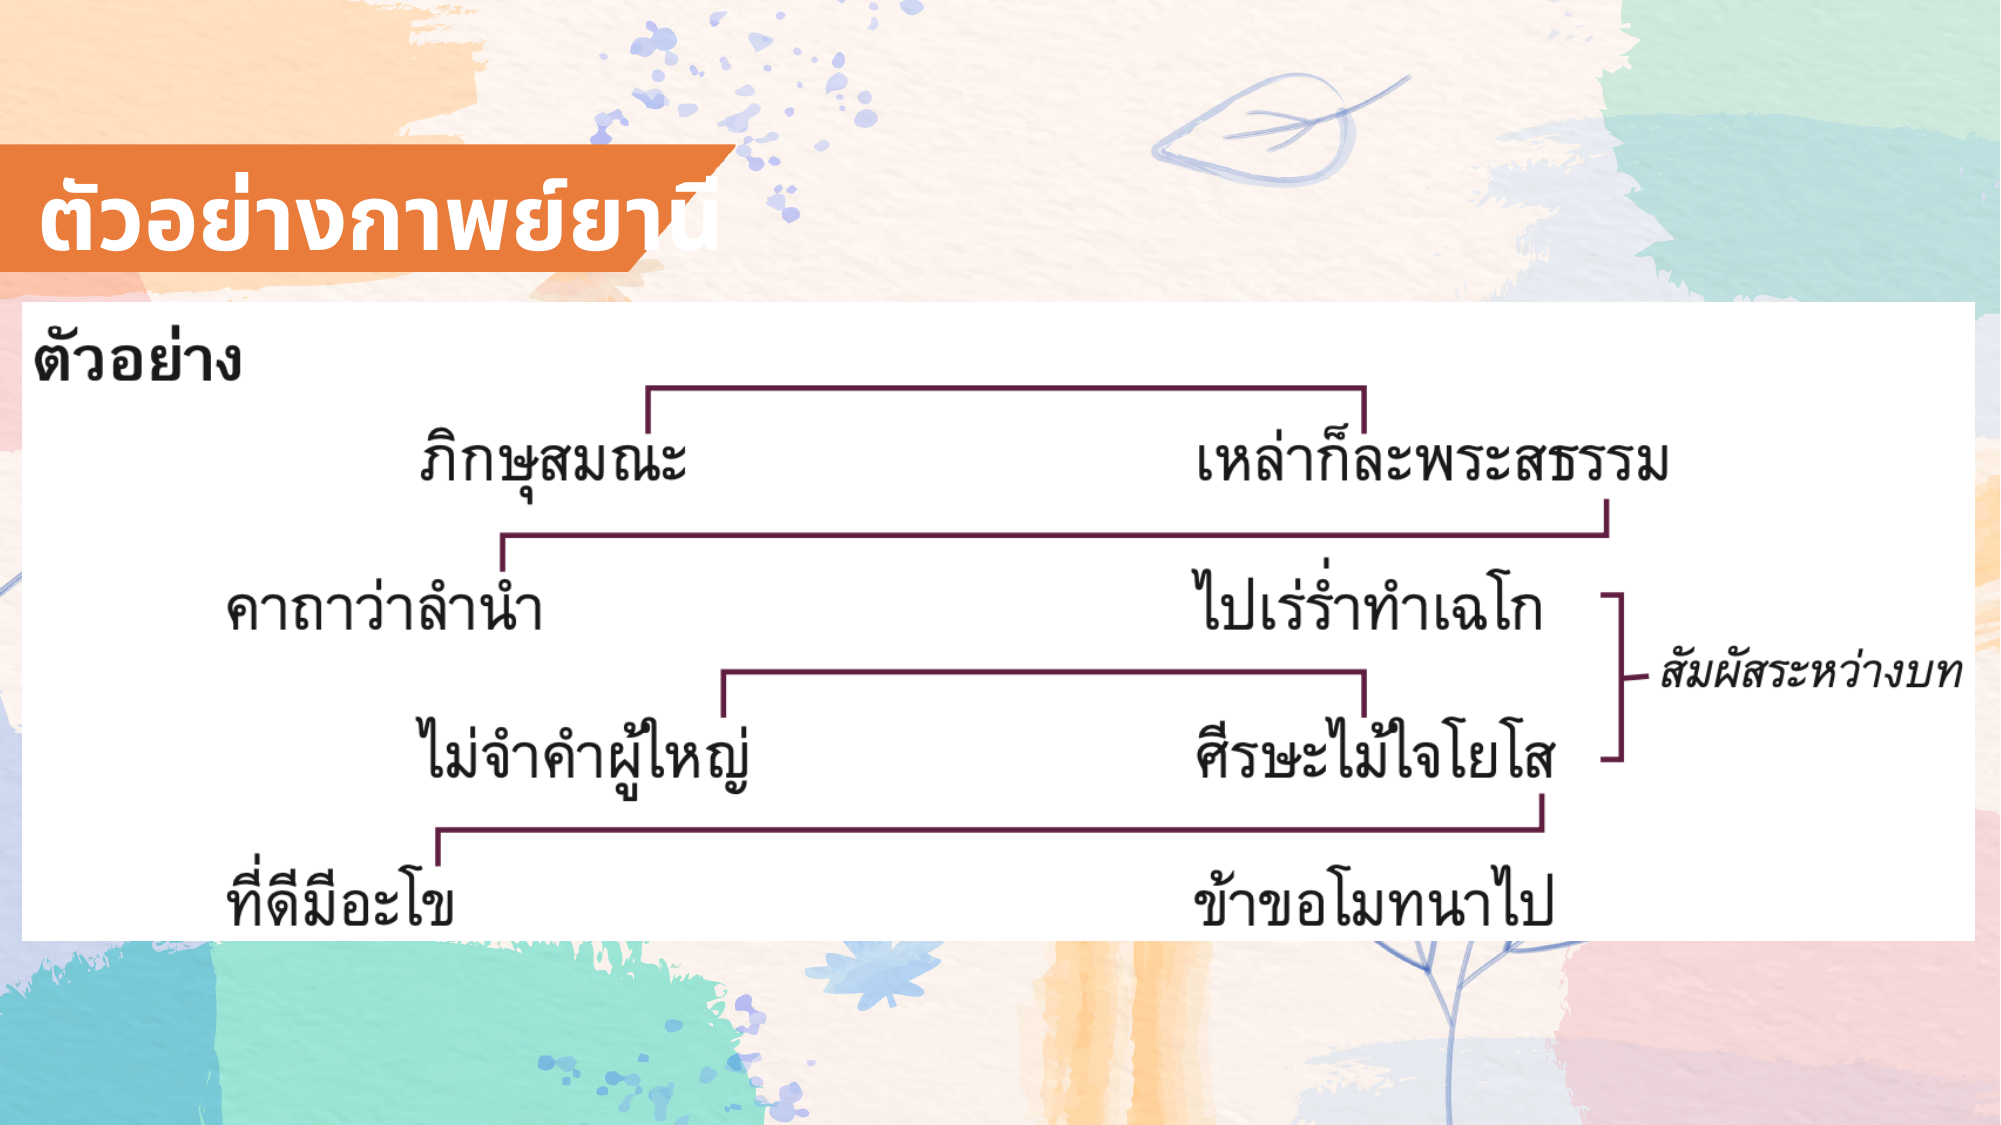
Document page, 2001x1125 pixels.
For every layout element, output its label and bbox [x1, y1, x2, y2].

text_box [0, 129, 742, 281]
picture [0, 0, 2001, 1125]
